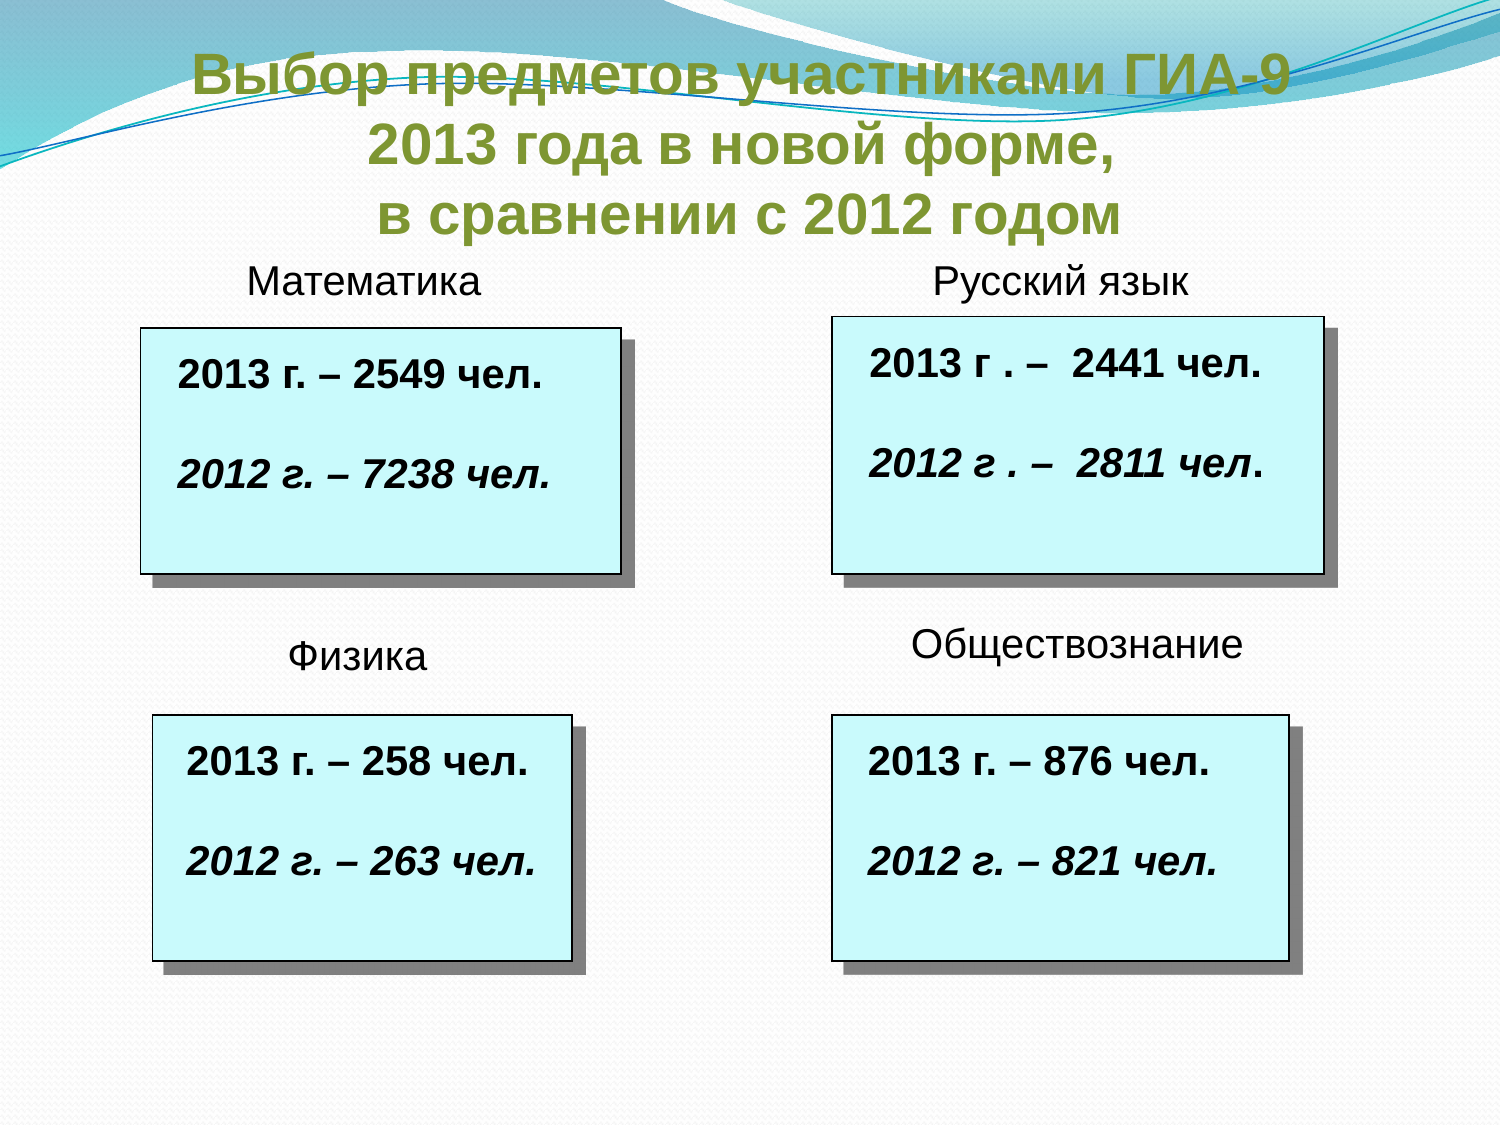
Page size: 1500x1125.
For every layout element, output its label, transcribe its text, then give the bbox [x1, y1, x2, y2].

title Выбор предметов участниками ГИА-9 2013 года в новой форме, в сравнении с 2012 годом [75, 46, 1425, 246]
text_box Физика [210, 621, 504, 686]
text_box Математика [199, 246, 539, 311]
text_box 2013 г. – 258 чел. 2012 г. – 263 чел. [152, 714, 573, 961]
text_box Русский язык [867, 246, 1254, 311]
text_box [77, 834, 538, 1047]
text_box 2013 г . – 2441 чел. 2012 г . – 2811 чел. [831, 316, 1325, 575]
text_box Обществознание [890, 609, 1265, 675]
list [0, 246, 1454, 1064]
text_box 2013 г. – 2549 чел. 2012 г. – 7238 чел. [140, 328, 622, 575]
text_box 2013 г. – 876 чел. 2012 г. – 821 чел. [832, 714, 1289, 961]
